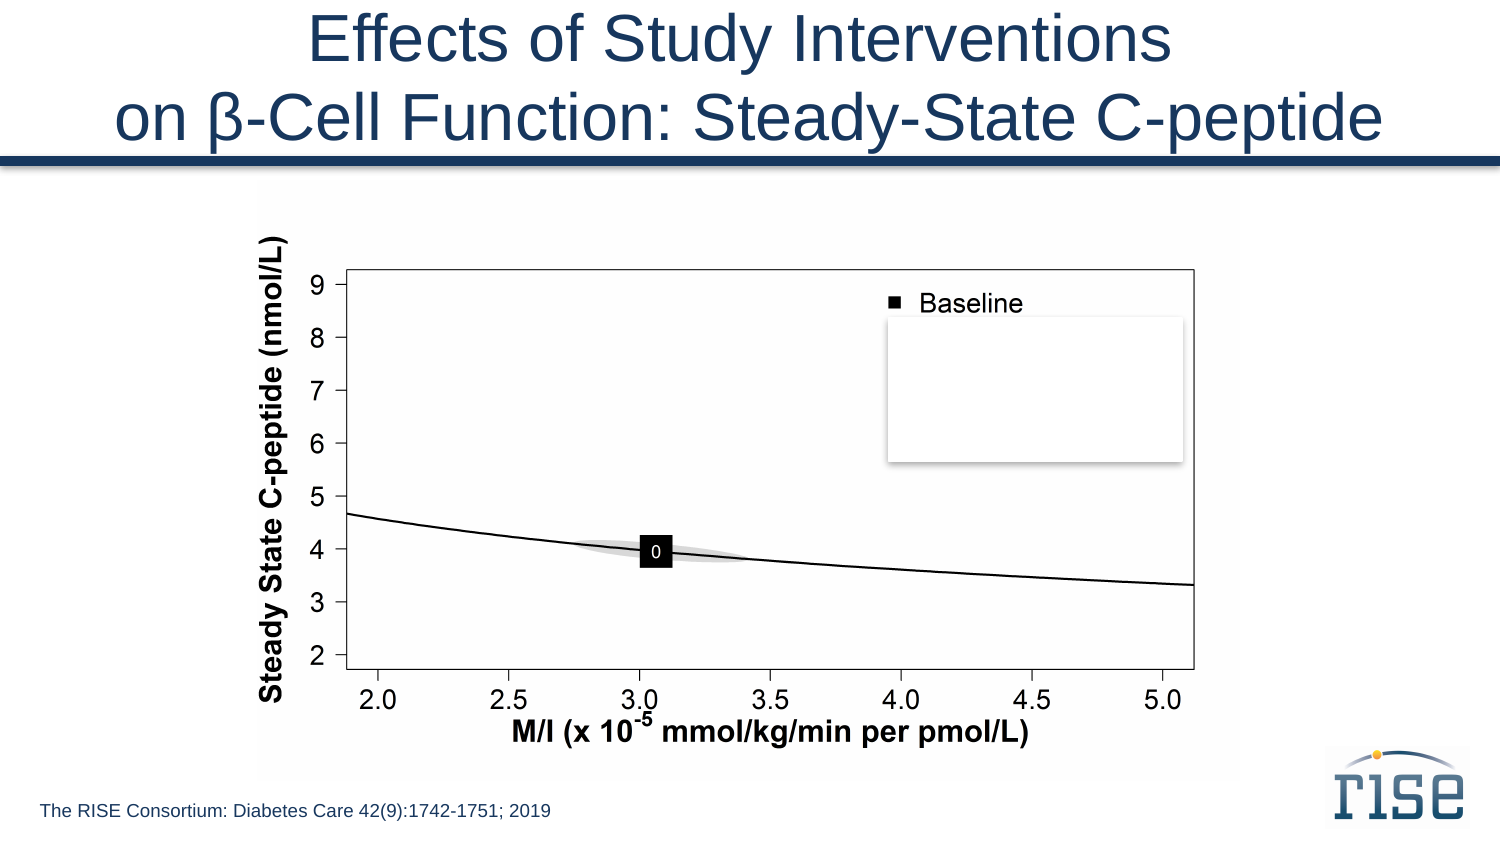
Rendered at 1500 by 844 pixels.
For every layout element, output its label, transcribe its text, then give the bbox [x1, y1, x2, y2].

text_box Effects of Study Interventions on β-Cell Function: Steady-State C-peptide [74, 18, 1425, 130]
picture [257, 180, 1240, 781]
text_box The RISE Consortium: Diabetes Care 42(9):1742-1751; 2019 [24, 791, 566, 830]
picture [1325, 746, 1470, 829]
